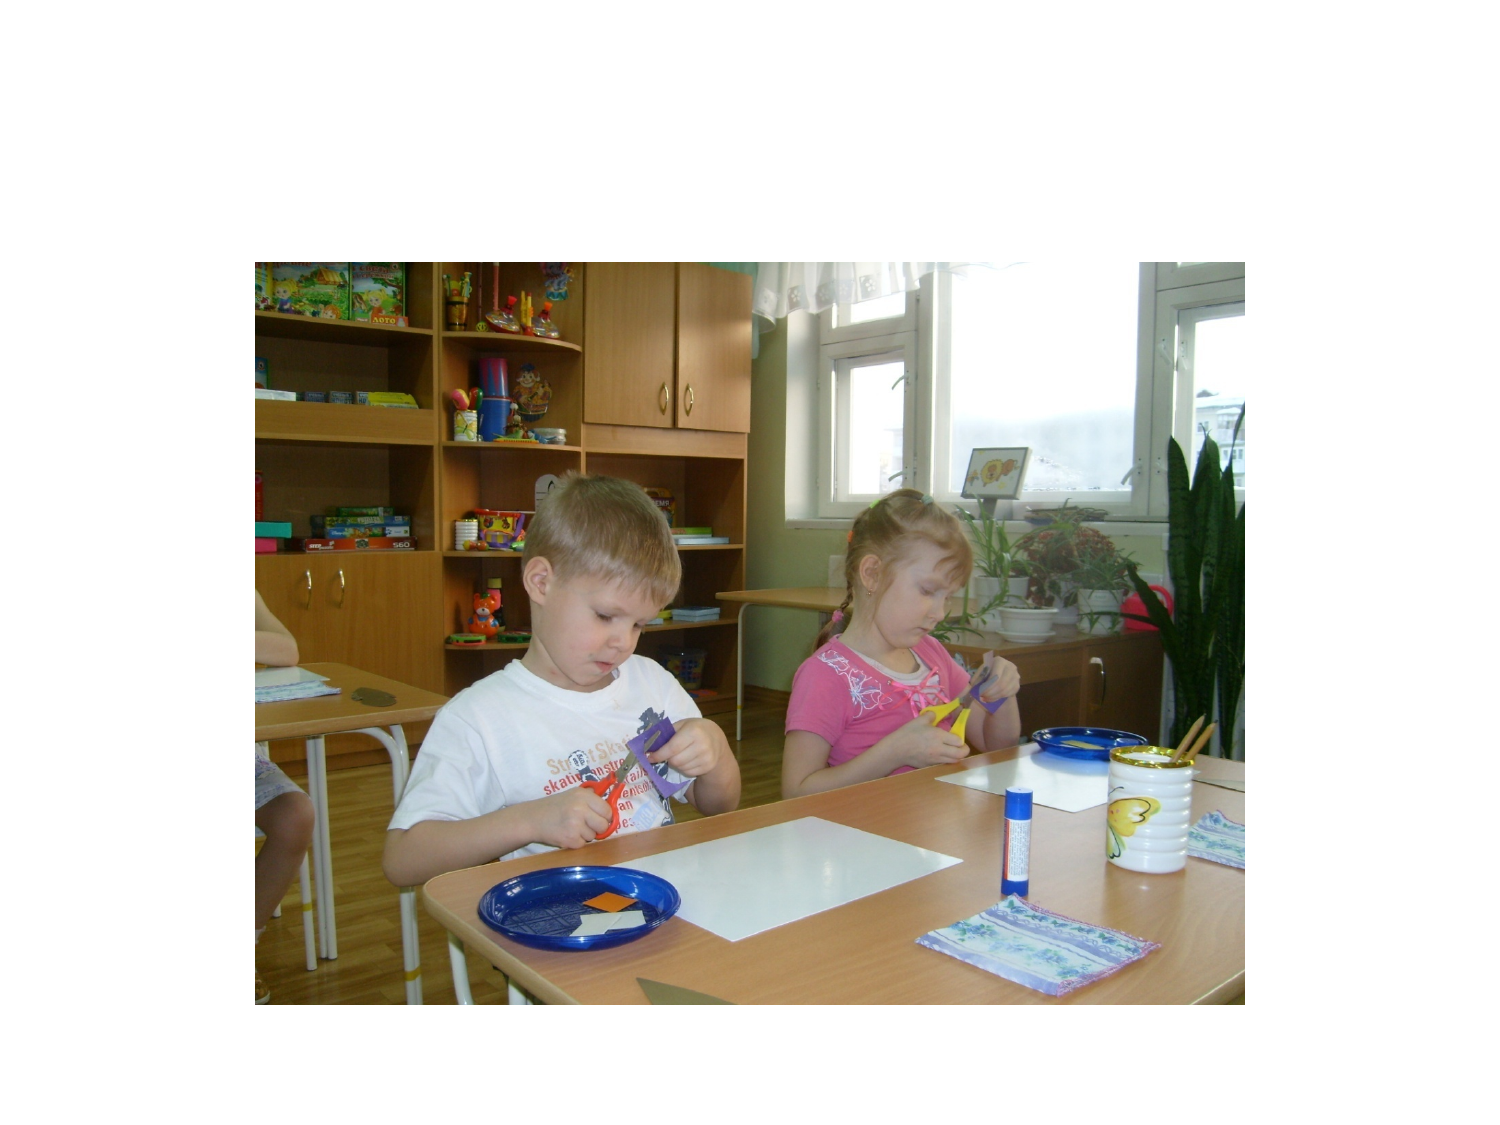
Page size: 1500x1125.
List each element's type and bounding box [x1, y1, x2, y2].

list [254, 262, 1246, 1006]
